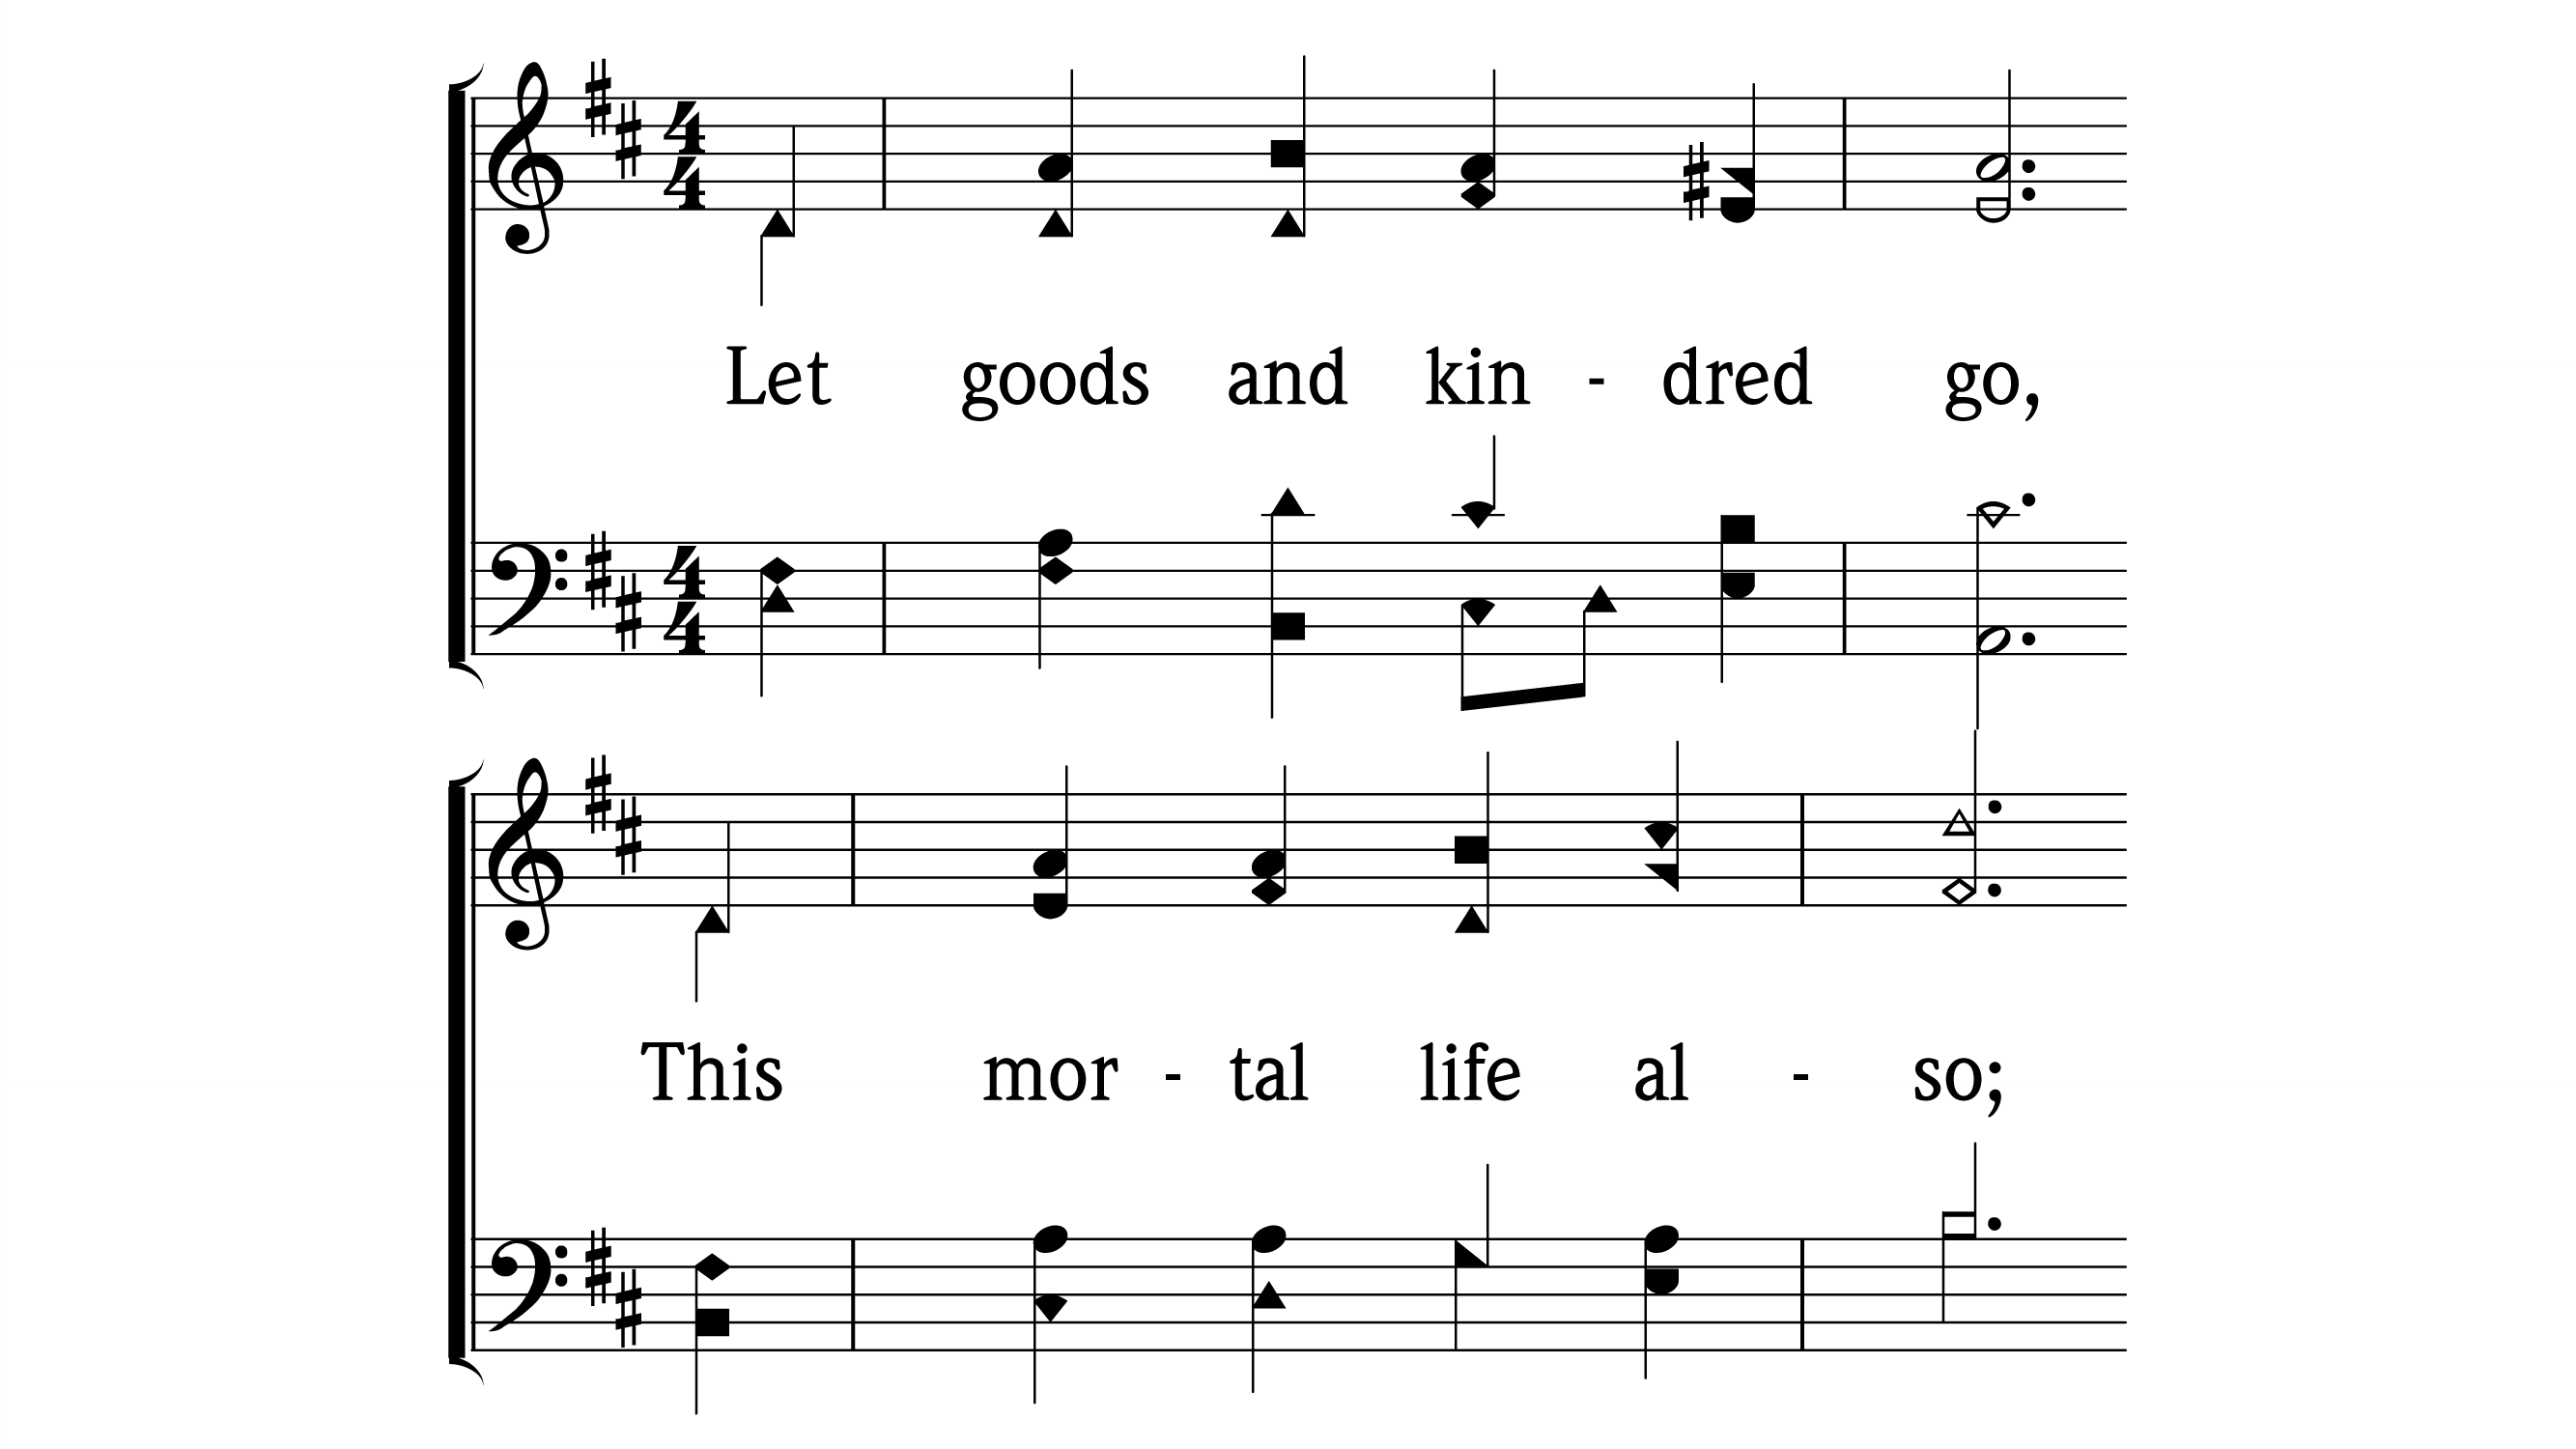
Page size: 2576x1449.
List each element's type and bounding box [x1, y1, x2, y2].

text_box [0, 0, 2576, 1449]
